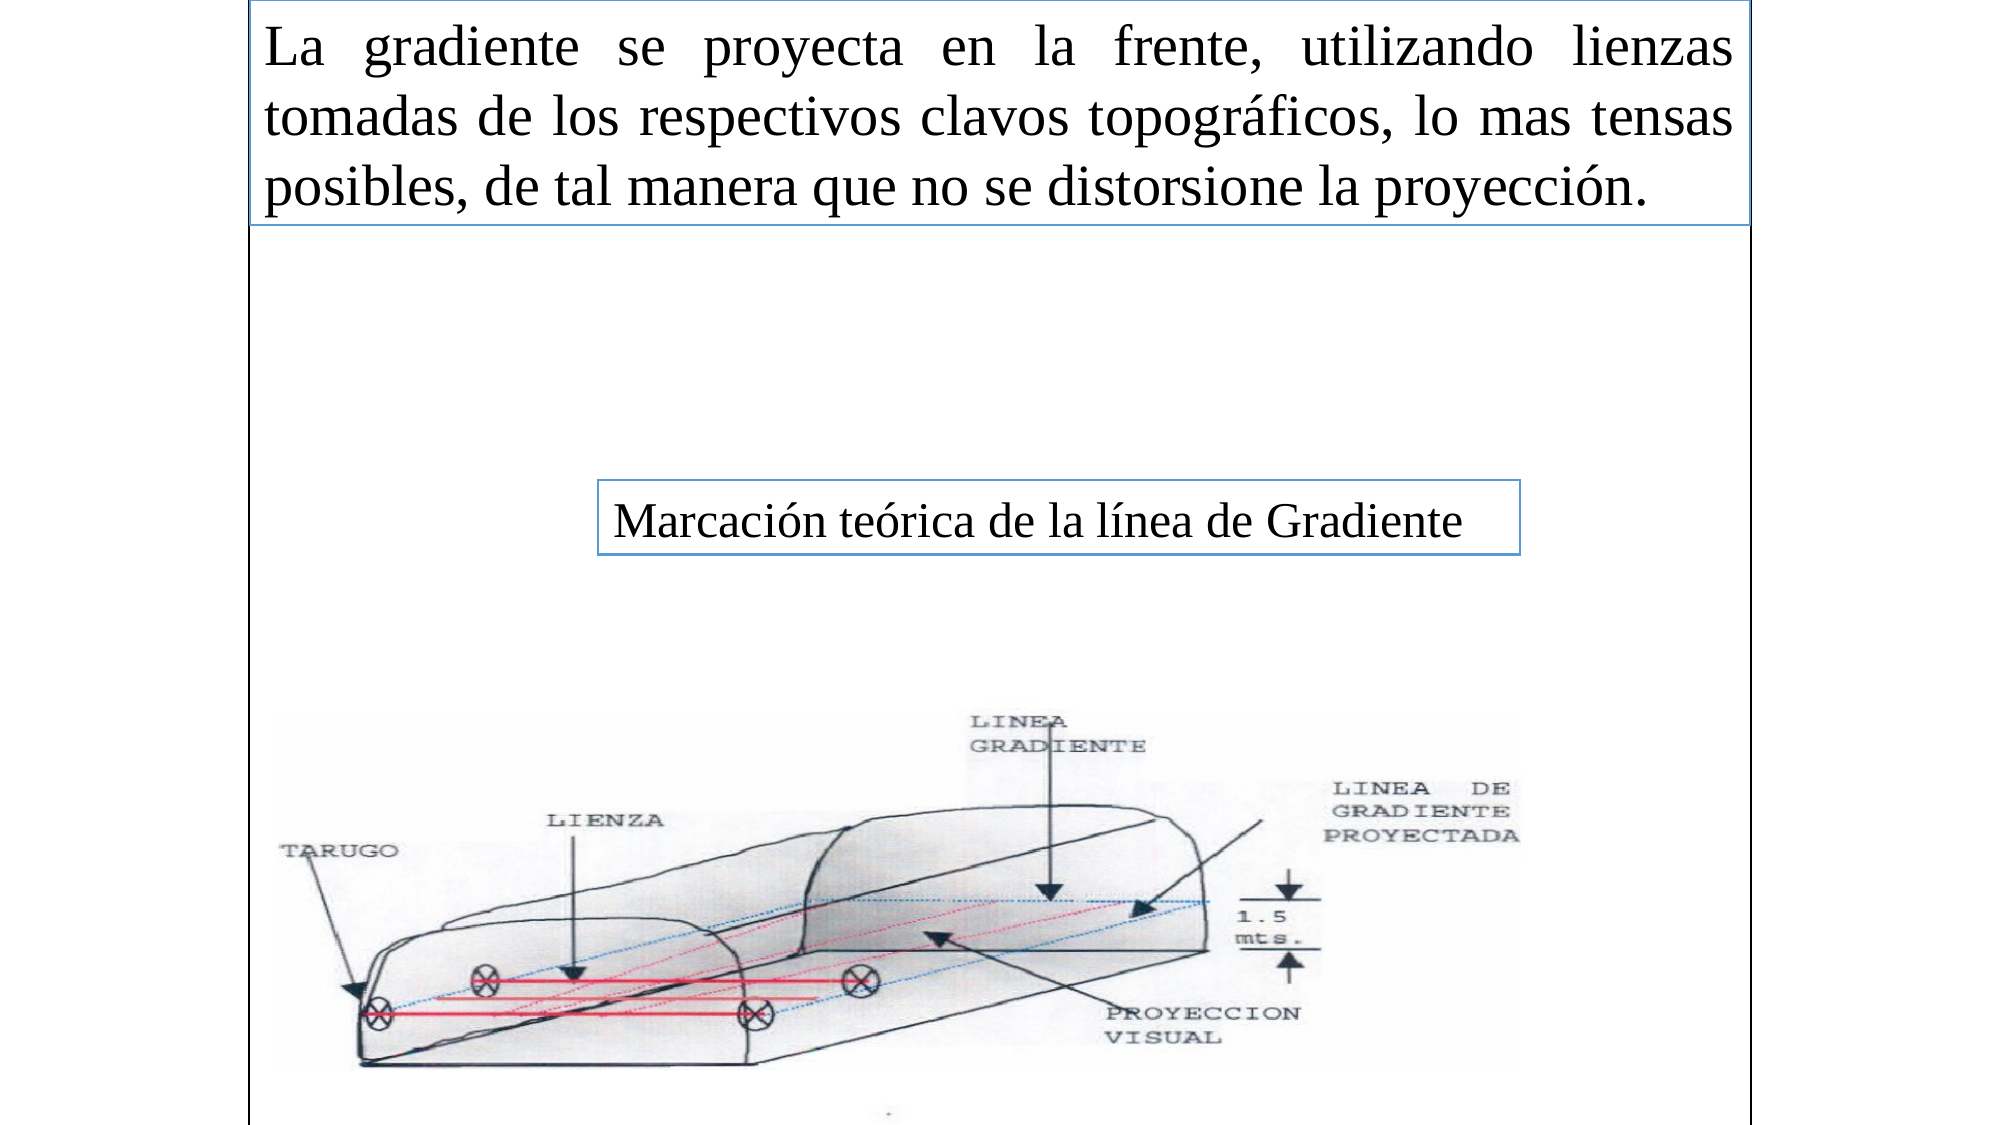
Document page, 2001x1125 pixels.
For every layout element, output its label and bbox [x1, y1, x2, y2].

list [249, 0, 1750, 1125]
